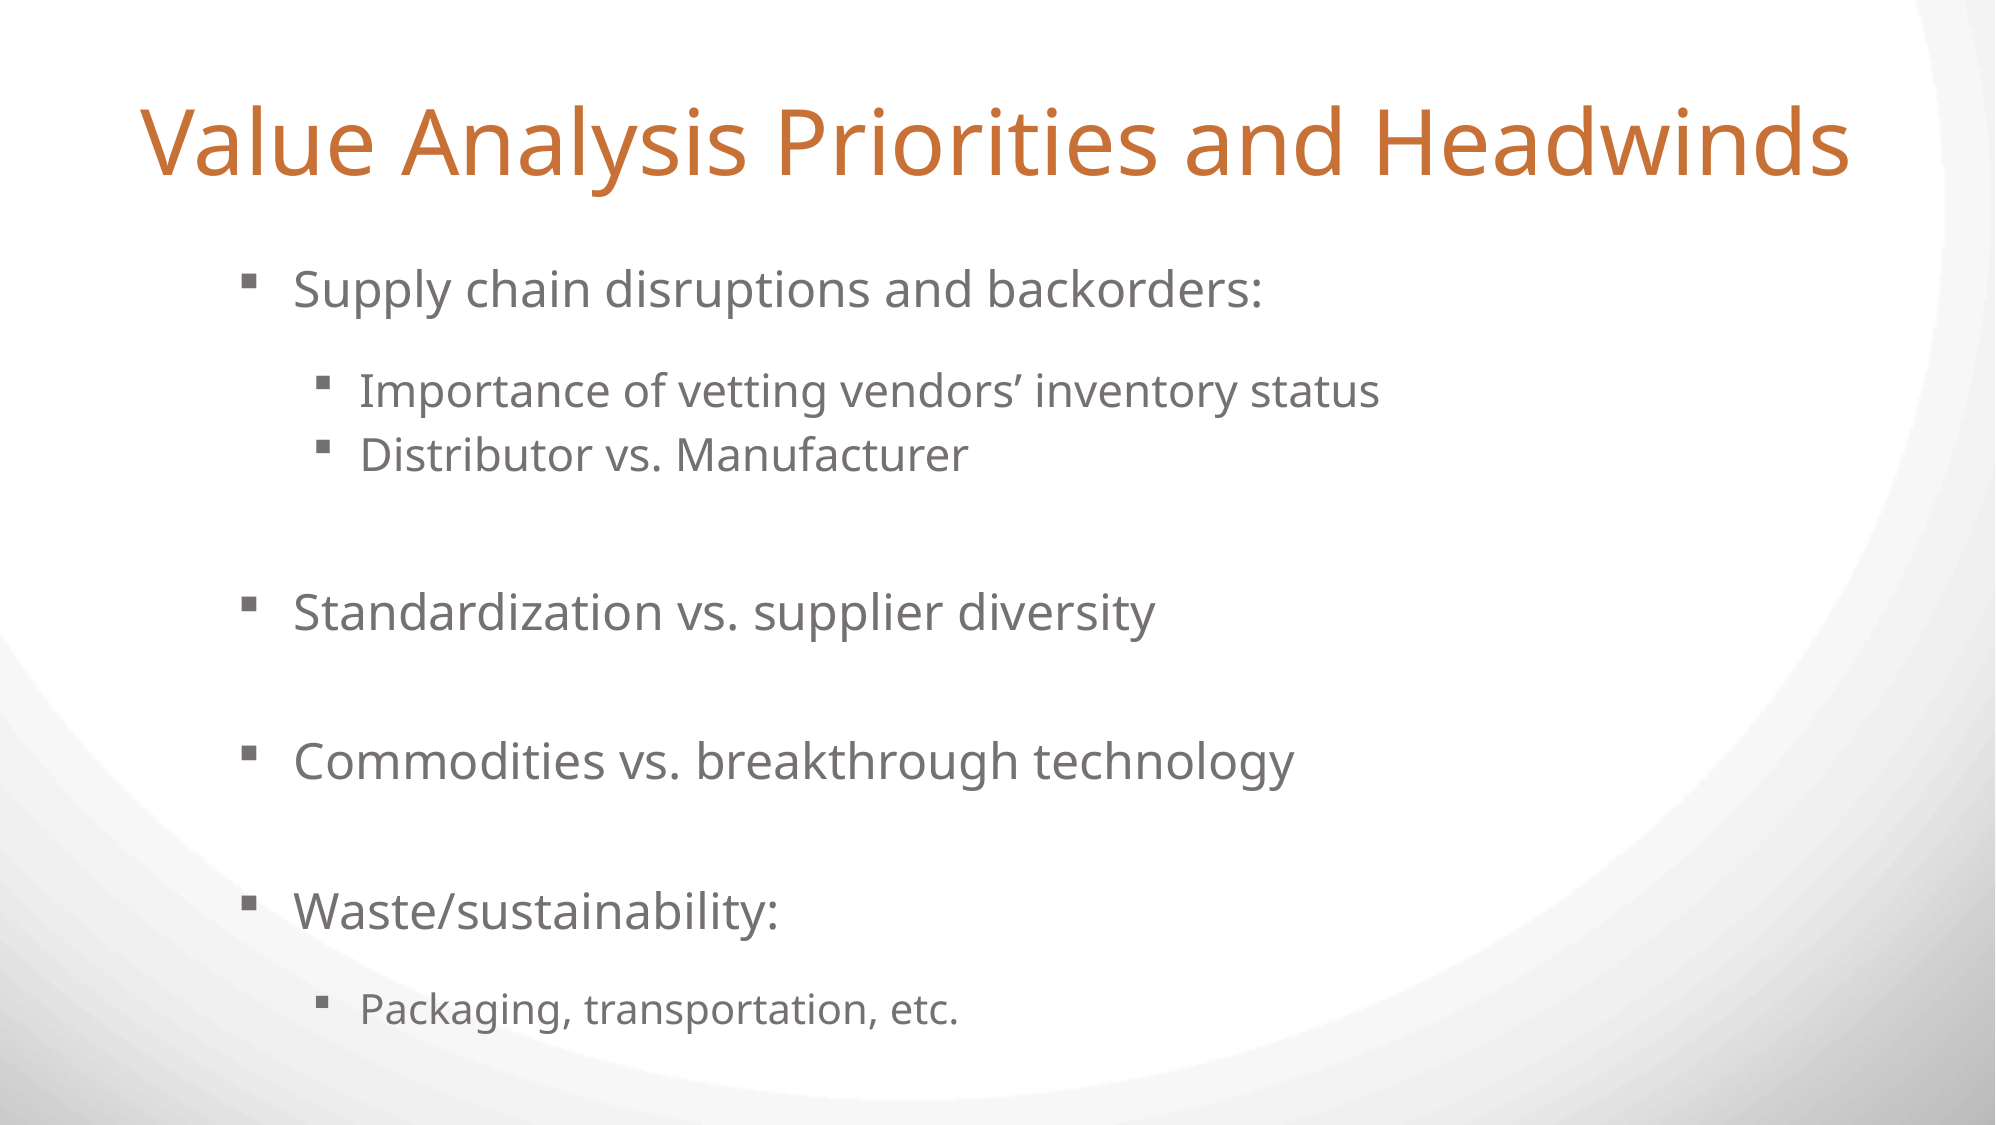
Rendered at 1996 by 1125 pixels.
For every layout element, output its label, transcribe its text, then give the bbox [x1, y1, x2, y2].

title Value Analysis Priorities and Headwinds [99, 45, 1896, 233]
list Supply chain disruptions and backorders: Importance of vetting vendors’ inventory status Distributor vs. Manufacturer Standardization vs. supplier diversity Commodities vs. breakthrough technology Waste/sustainability: Packaging, transportation, etc. [222, 249, 1773, 1080]
picture [0, 0, 1996, 1125]
